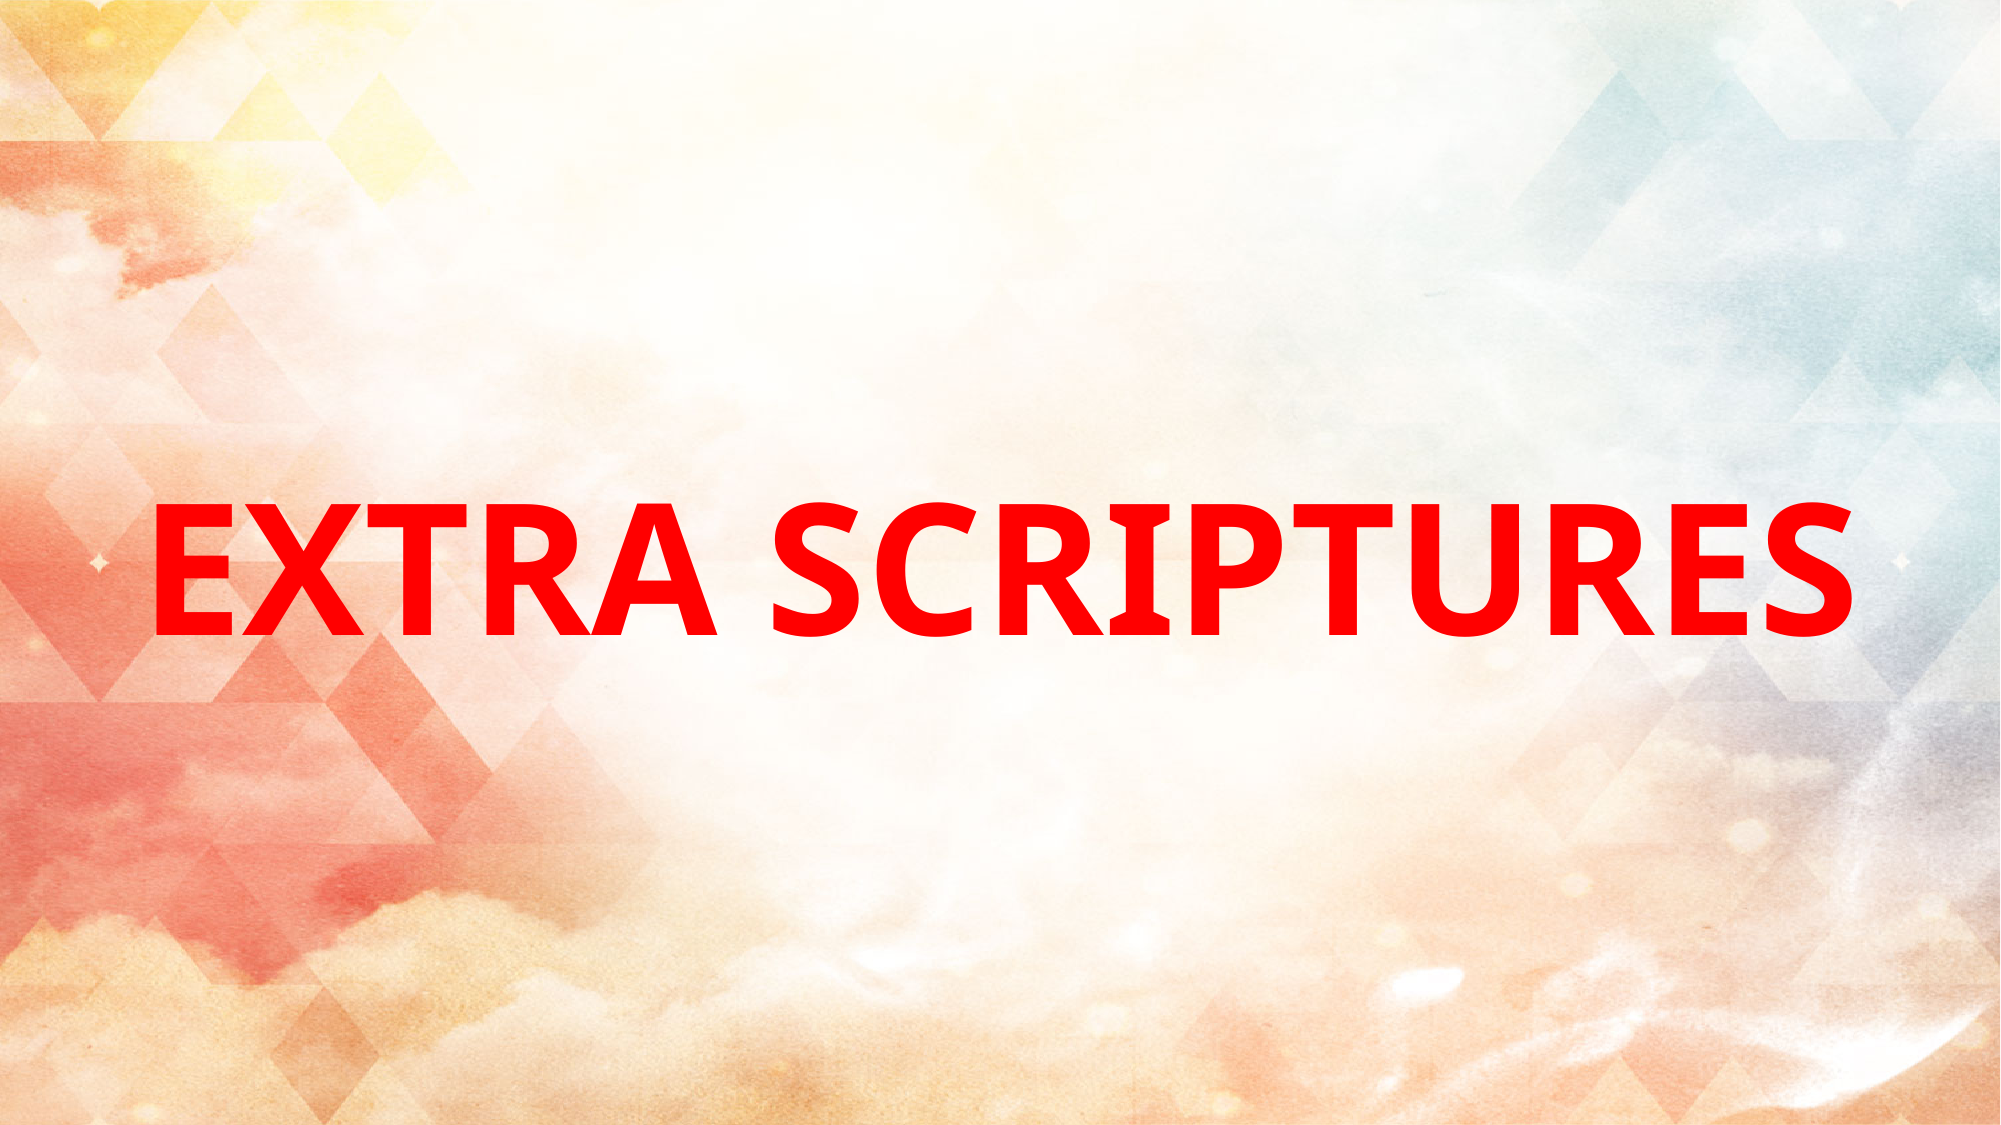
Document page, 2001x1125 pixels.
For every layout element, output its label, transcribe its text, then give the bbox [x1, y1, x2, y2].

picture [0, 0, 2001, 1125]
text_box EXTRA SCRIPTURES [125, 444, 1875, 679]
